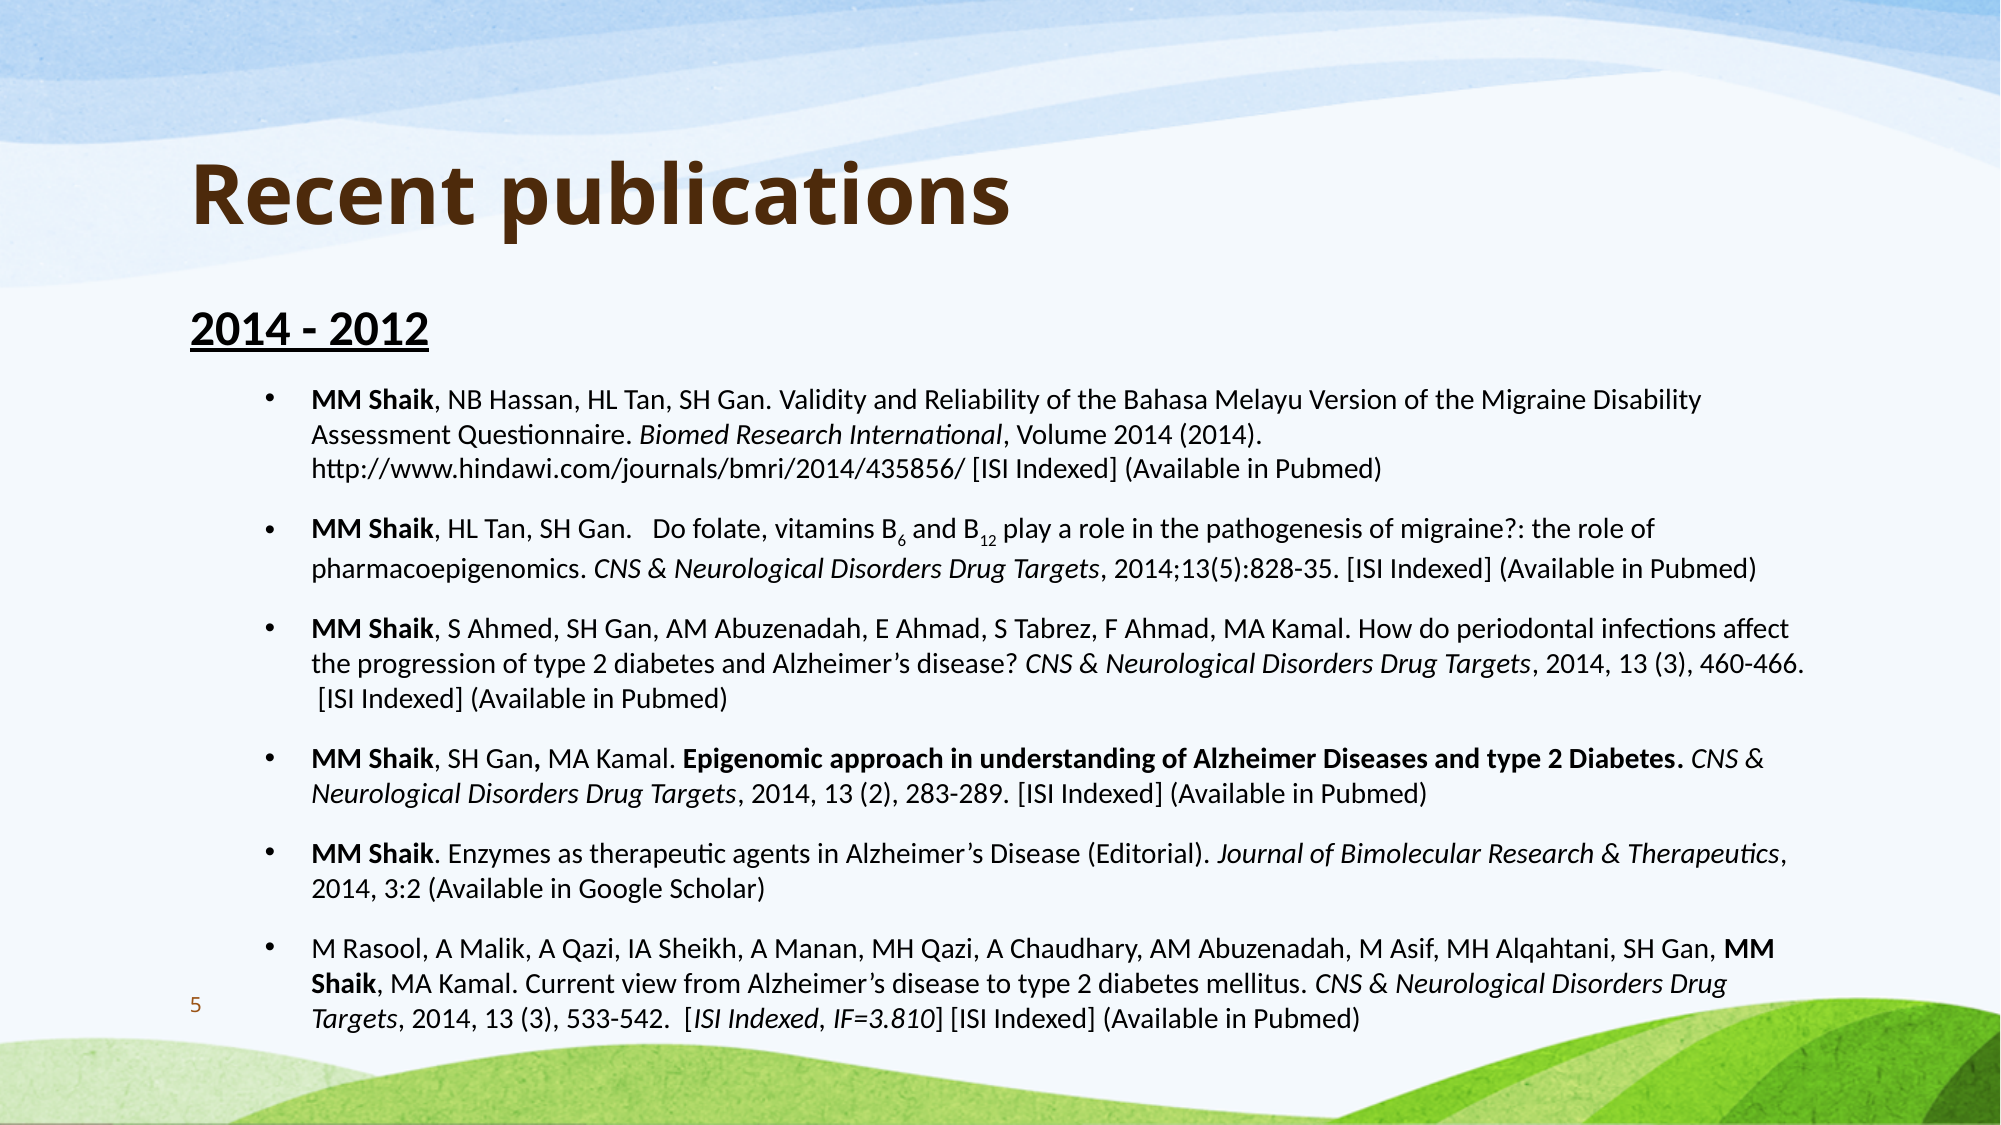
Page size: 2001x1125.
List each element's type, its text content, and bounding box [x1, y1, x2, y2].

picture [0, 0, 2001, 1125]
title Recent publications [174, 50, 1825, 250]
slide_number 5 [174, 987, 300, 1025]
list 2014 - 2012 MM Shaik, NB Hassan, HL Tan, SH Gan. Validity and Reliability of the Bahasa Melayu Version of the Migraine Disability Assessment Questionnaire. Biomed Research International, Volume 2014 (2014). http://www.hindawi.com/journals/bmri/2014/435856/ [ISI Indexed] (Available in Pubmed) MM Shaik, HL Tan, SH Gan. Do folate, vitamins B6 and B12 play a role in the pathogenesis of migraine?: the role of pharmacoepigenomics. CNS & Neurological Disorders Drug Targets, 2014;13(5):828-35. [ISI Indexed] (Available in Pubmed) MM Shaik, S Ahmed, SH Gan, AM Abuzenadah, E Ahmad, S Tabrez, F Ahmad, MA Kamal. How do periodontal infections affect the progression of type 2 diabetes and Alzheimer’s disease? CNS & Neurological Disorders Drug Targets, 2014, 13 (3), 460-466. [ISI Indexed] (Available in Pubmed) MM Shaik, SH Gan, MA Kamal. Epigenomic approach in understanding of Alzheimer Diseases and type 2 Diabetes. CNS & Neurological Disorders Drug Targets, 2014, 13 (2), 283-289. [ISI Indexed] (Available in Pubmed) MM Shaik. Enzymes as therapeutic agents in Alzheimer’s Disease (Editorial). Journal of Bimolecular Research & Therapeutics, 2014, 3:2 (Available in Google Scholar) M Rasool, A Malik, A Qazi, IA Sheikh, A Manan, MH Qazi, A Chaudhary, AM Abuzenadah, M Asif, MH Alqahtani, SH Gan, MM Shaik, MA Kamal. Current view from Alzheimer’s disease to type 2 diabetes mellitus. CNS & Neurological Disorders Drug Targets, 2014, 13 (3), 533-542. [ISI Indexed, IF=3.810] [ISI Indexed] (Available in Pubmed) [174, 287, 1825, 1021]
